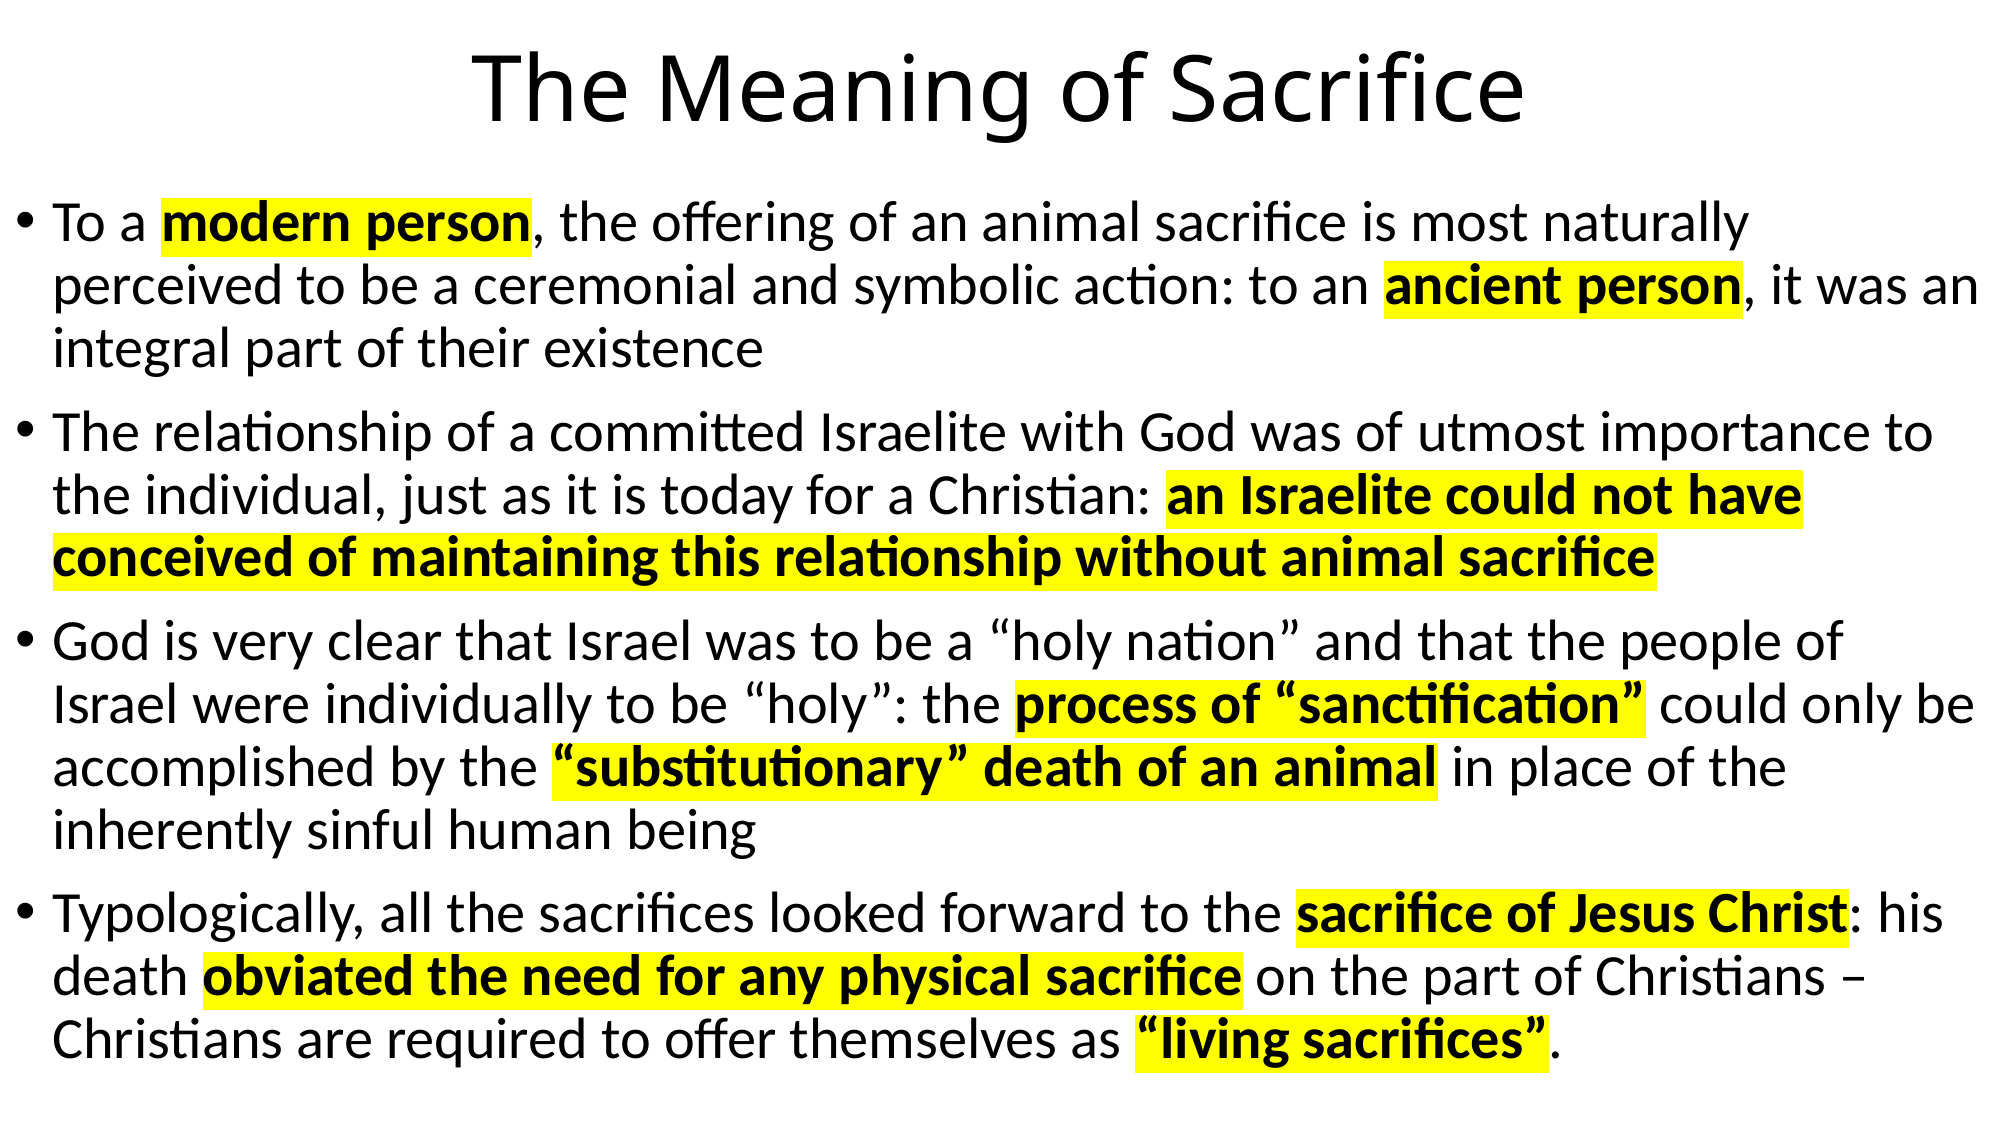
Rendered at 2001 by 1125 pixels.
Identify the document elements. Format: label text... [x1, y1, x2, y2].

title The Meaning of Sacrifice [137, 0, 1863, 184]
list To a modern person, the offering of an animal sacrifice is most naturally perceived to be a ceremonial and symbolic action: to an ancient person, it was an integral part of their existence The relationship of a committed Israelite with God was of utmost importance to the individual, just as it is today for a Christian: an Israelite could not have conceived of maintaining this relationship without animal sacrifice God is very clear that Israel was to be a “holy nation” and that the people of Israel were individually to be “holy”: the process of “sanctification” could only be accomplished by the “substitutionary” death of an animal in place of the inherently sinful human being Typologically, all the sacrifices looked forward to the sacrifice of Jesus Christ: his death obviated the need for any physical sacrifice on the part of Christians – Christians are required to offer themselves as “living sacrifices”. [0, 184, 2000, 1125]
